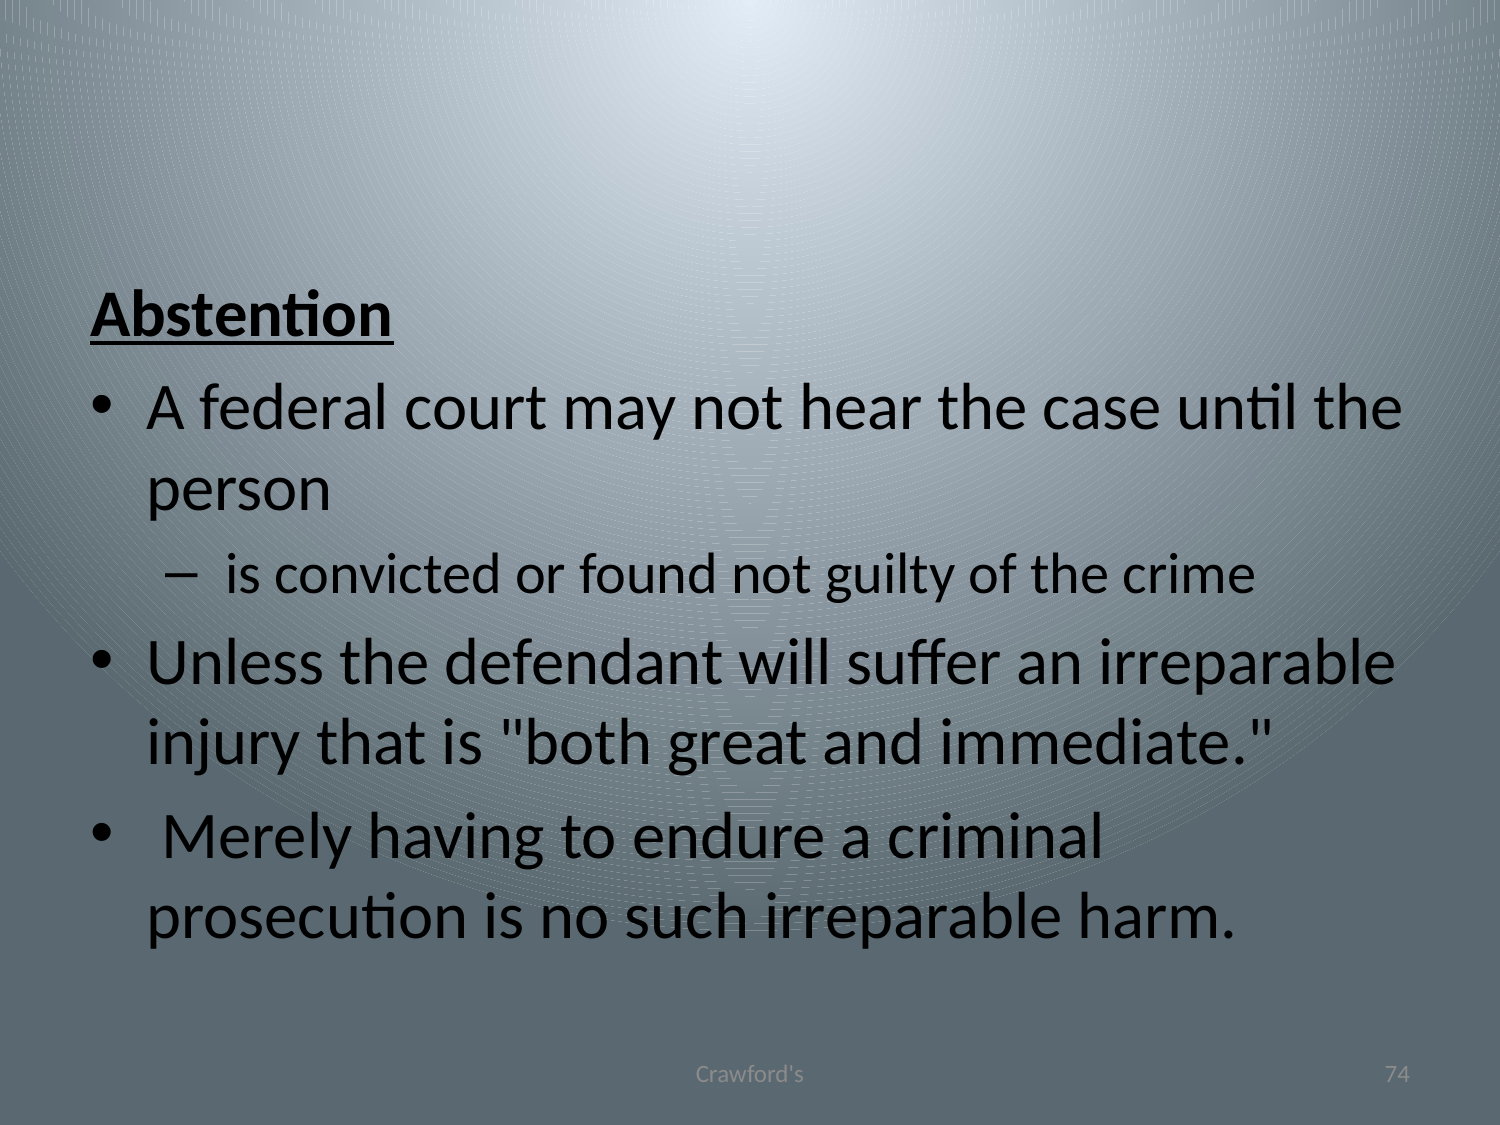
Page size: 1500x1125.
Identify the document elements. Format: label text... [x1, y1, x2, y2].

list Abstention A federal court may not hear the case until the person is convicted or found not guilty of the crime Unless the defendant will suffer an irreparable injury that is "both great and immediate." Merely having to endure a criminal prosecution is no such irreparable harm. [75, 262, 1425, 1005]
slide_number 74 [1074, 1042, 1425, 1103]
footer Crawford's [512, 1042, 988, 1103]
